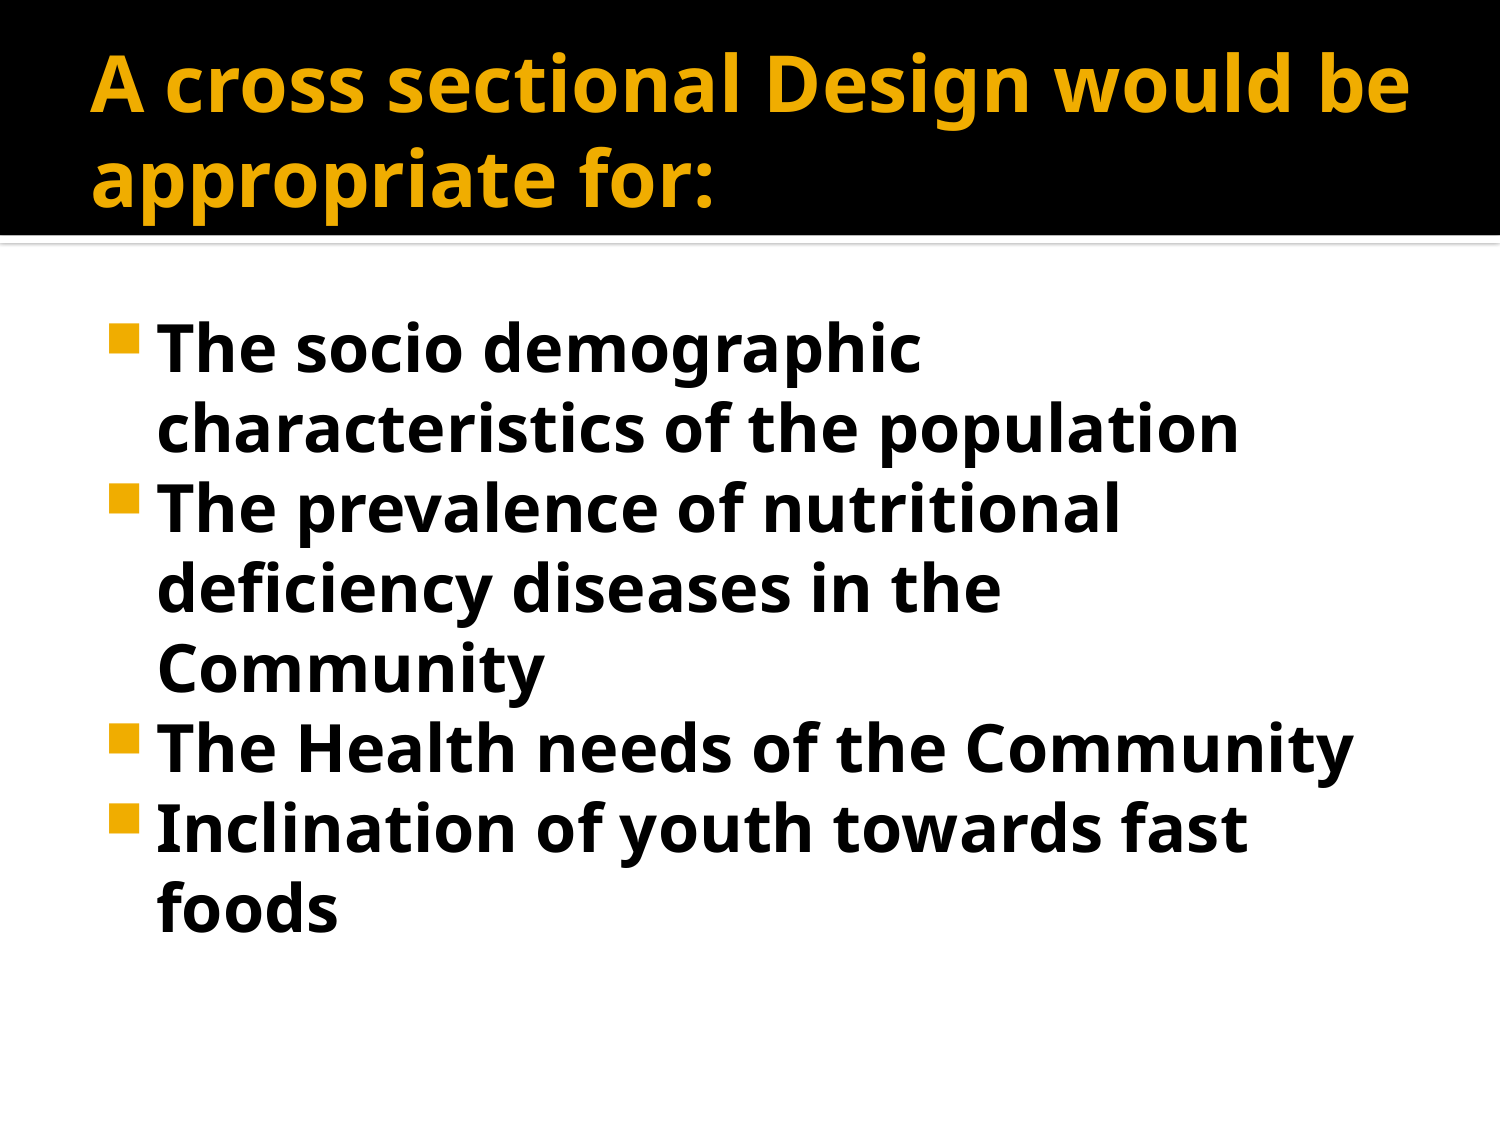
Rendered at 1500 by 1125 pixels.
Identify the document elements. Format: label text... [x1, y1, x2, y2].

list The socio demographic characteristics of the population The prevalence of nutritional deficiency diseases in the Community The Health needs of the Community Inclination of youth towards fast foods [75, 291, 1425, 1050]
title A cross sectional Design would be appropriate for: [75, 25, 1425, 231]
